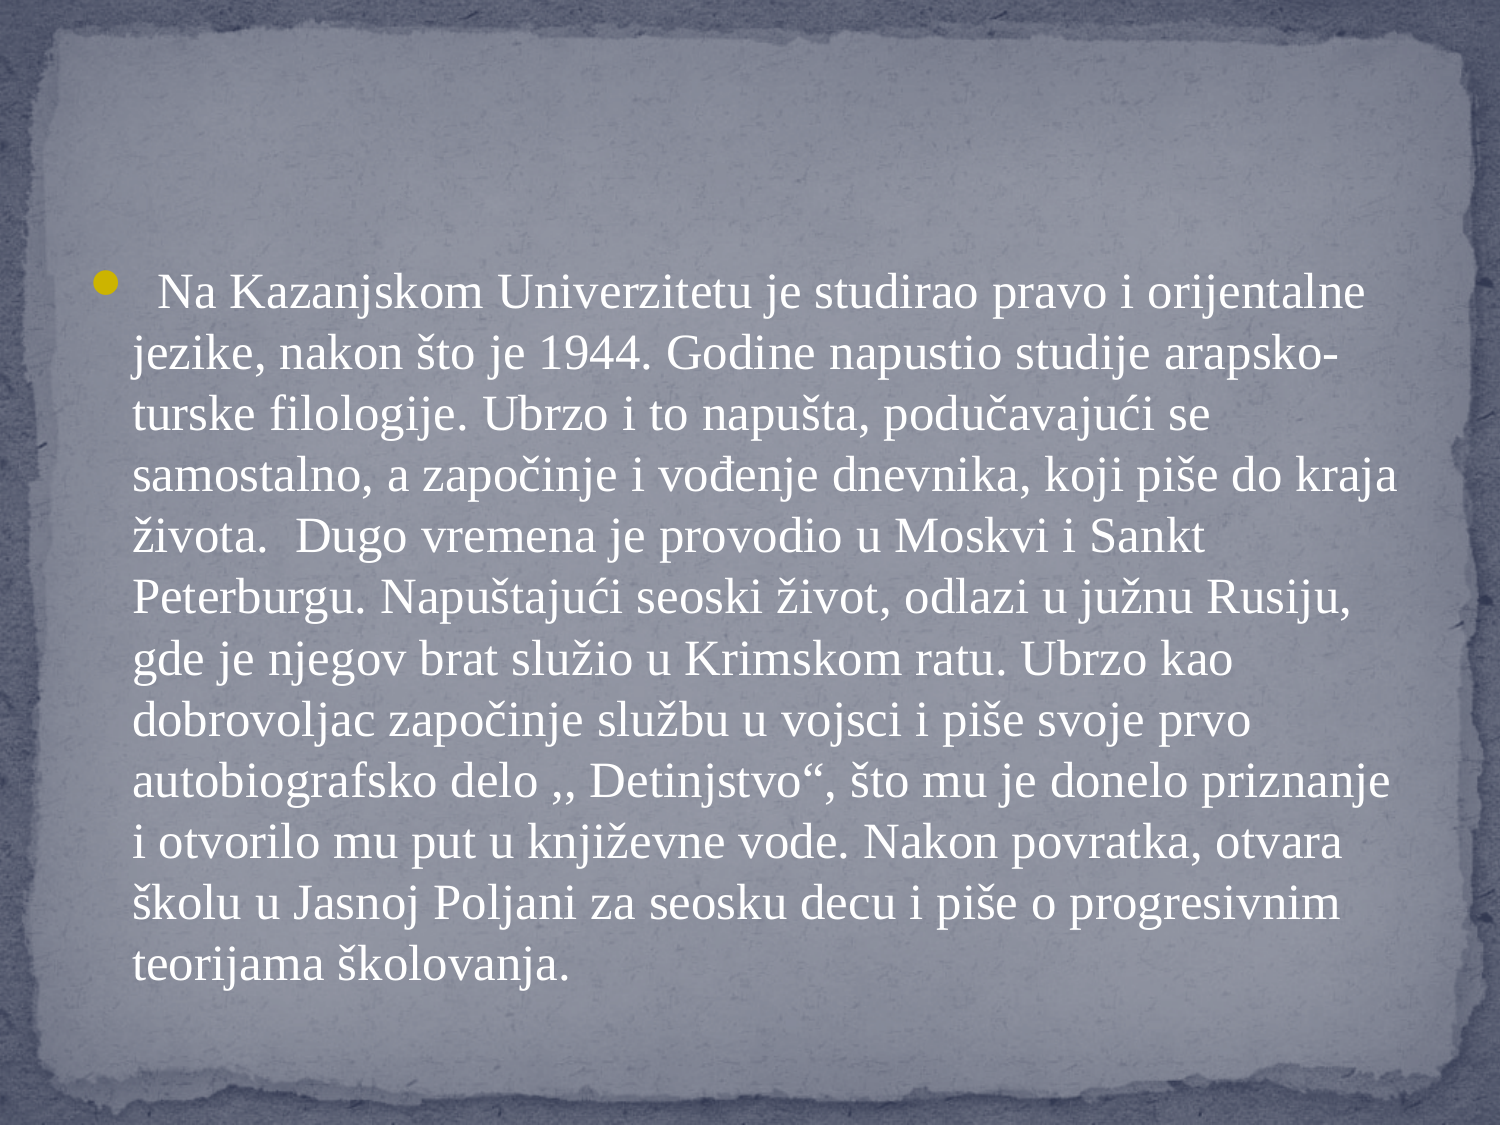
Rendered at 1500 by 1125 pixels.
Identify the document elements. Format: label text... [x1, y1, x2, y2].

list Na Kazanjskom Univerzitetu je studirao pravo i orijentalne jezike, nakon što je 1944. Godine napustio studije arapsko-turske filologije. Ubrzo i to napušta, podučavajući se samostalno, a započinje i vođenje dnevnika, koji piše do kraja života. Dugo vremena je provodio u Moskvi i Sankt Peterburgu. Napuštajući seoski život, odlazi u južnu Rusiju, gde je njegov brat služio u Krimskom ratu. Ubrzo kao dobrovoljac započinje službu u vojsci i piše svoje prvo autobiografsko delo ,, Detinjstvo“, što mu je donelo priznanje i otvorilo mu put u književne vode. Nakon povratka, otvara školu u Jasnoj Poljani za seosku decu i piše o progresivnim teorijama školovanja. [75, 249, 1425, 1000]
